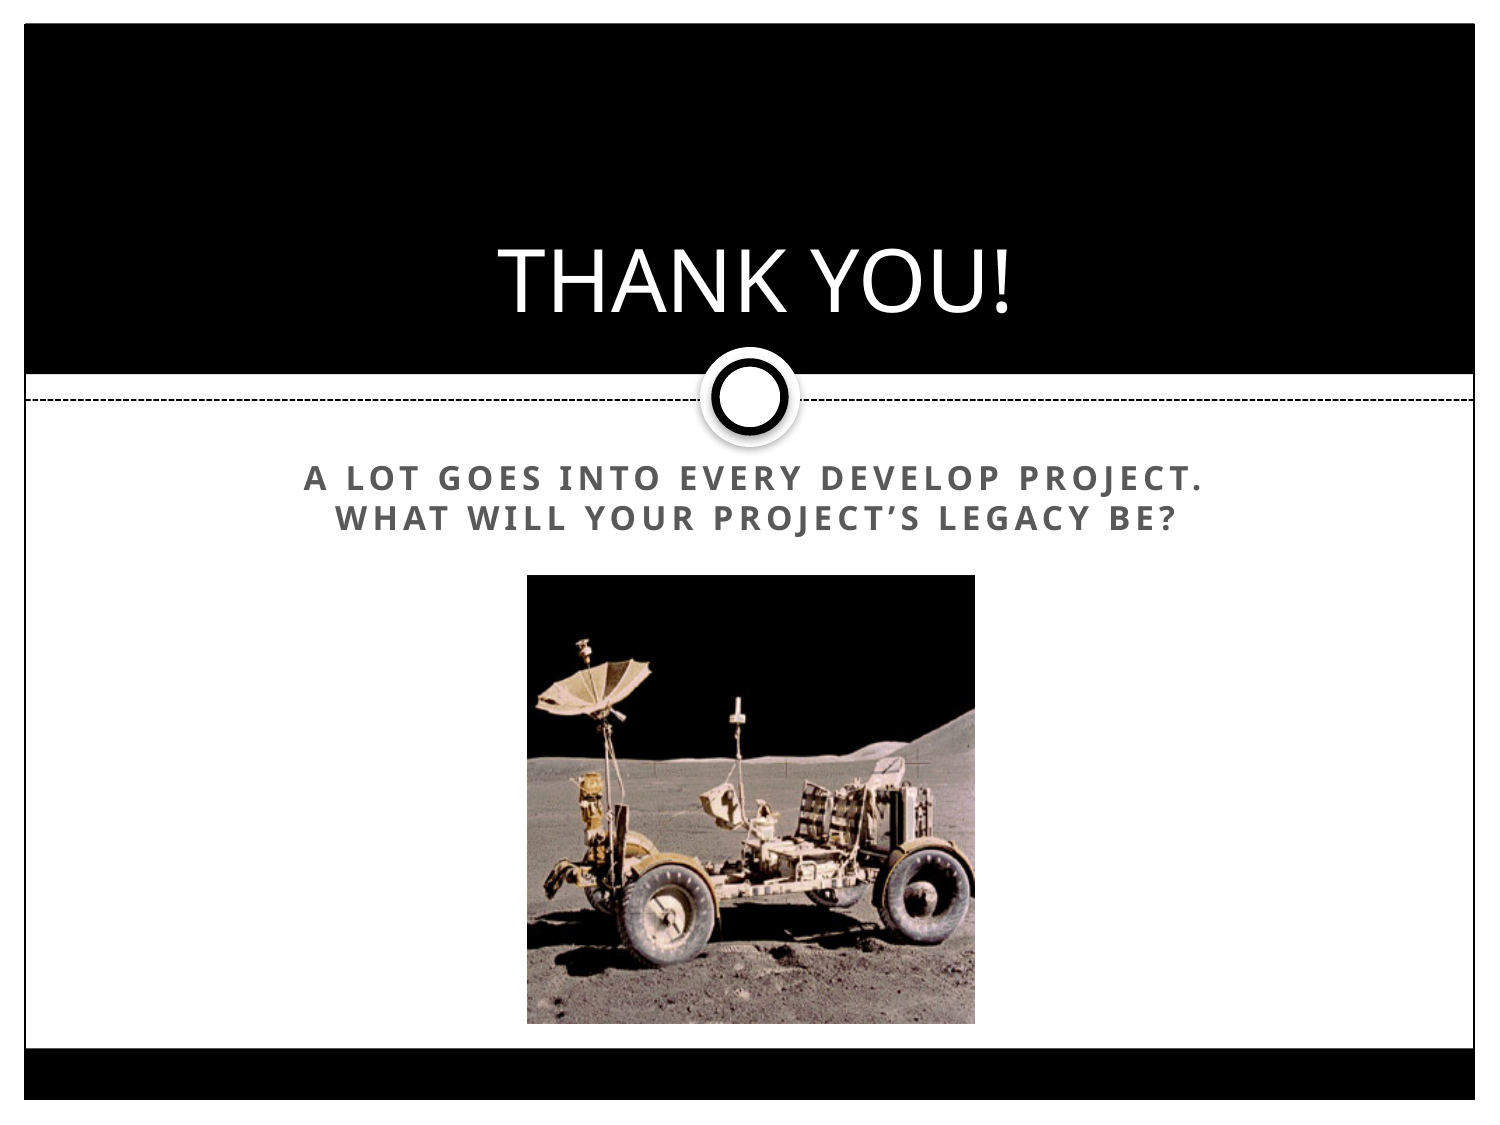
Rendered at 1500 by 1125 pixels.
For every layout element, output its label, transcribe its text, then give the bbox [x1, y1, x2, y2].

picture [526, 575, 976, 1024]
title THANK YOU! [118, 87, 1394, 338]
list A lot goes into every DEVELOP project. What will your project’s legacy be? [224, 450, 1288, 725]
